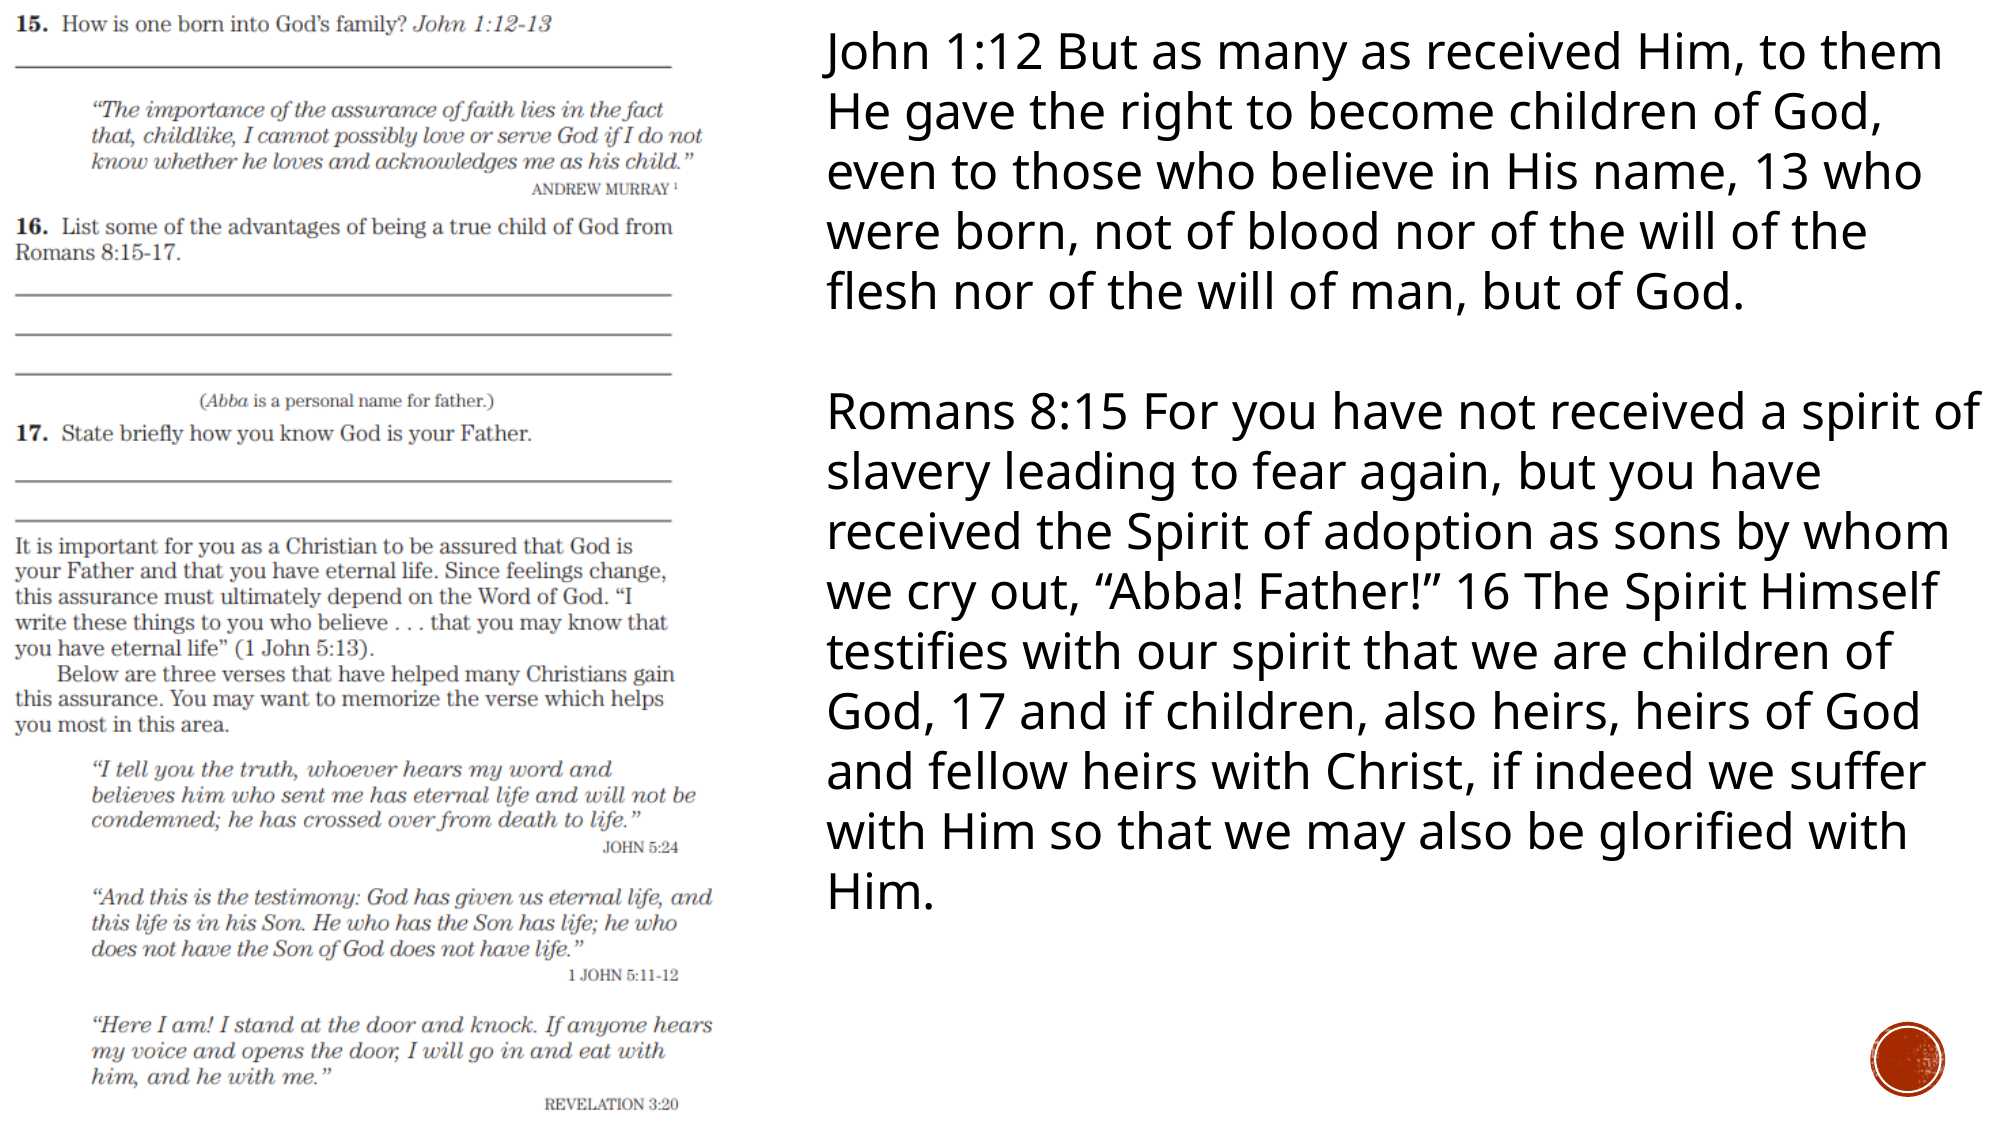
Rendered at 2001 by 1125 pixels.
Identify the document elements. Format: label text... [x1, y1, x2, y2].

text_box John 1:12 But as many as received Him, to them He gave the right to become children of God, even to those who believe in His name, 13 who were born, not of blood nor of the will of the flesh nor of the will of man, but of God. Romans 8:15 For you have not received a spirit of slavery leading to fear again, but you have received the Spirit of adoption as sons by whom we cry out, “Abba! Father!” 16 The Spirit Himself testifies with our spirit that we are children of God, 17 and if children, also heirs, heirs of God and fellow heirs with Christ, if indeed we suffer with Him so that we may also be glorified with Him. [811, 11, 2000, 927]
picture [0, 0, 716, 1125]
